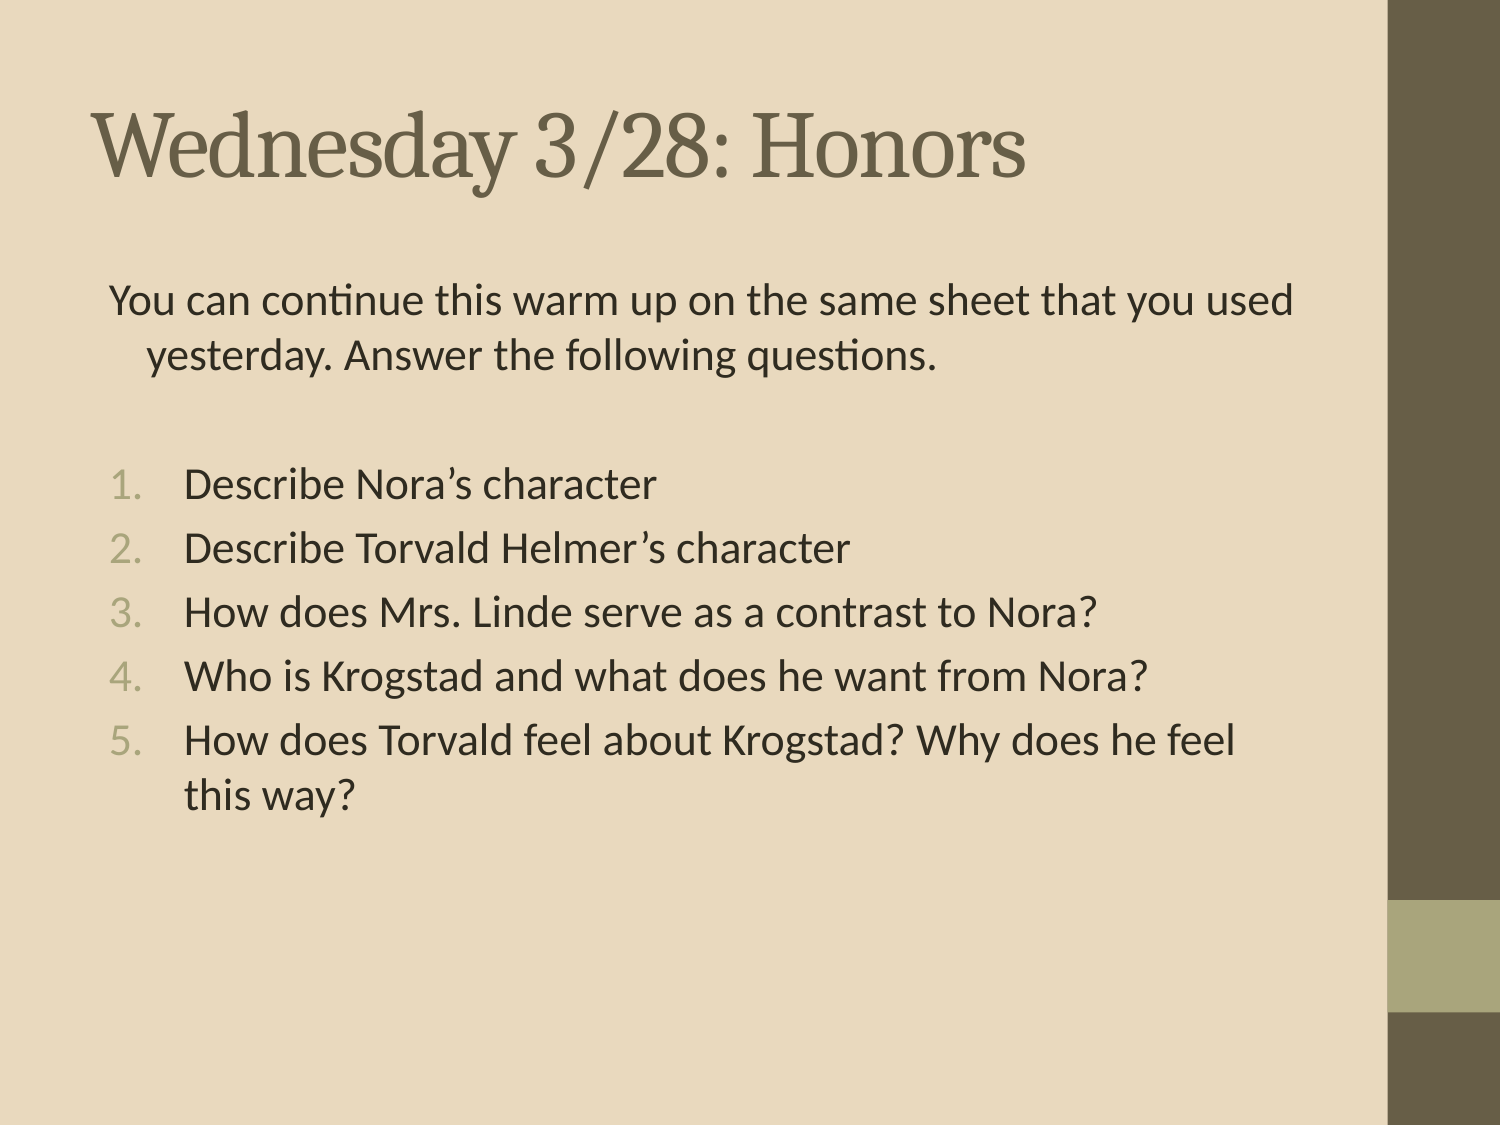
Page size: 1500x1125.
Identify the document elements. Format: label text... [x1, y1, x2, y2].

title Wednesday 3/28: Honors [75, 45, 1325, 233]
list You can continue this warm up on the same sheet that you used yesterday. Answer the following questions. Describe Nora’s character Describe Torvald Helmer’s character How does Mrs. Linde serve as a contrast to Nora? Who is Krogstad and what does he want from Nora? How does Torvald feel about Krogstad? Why does he feel this way? [75, 262, 1325, 1050]
